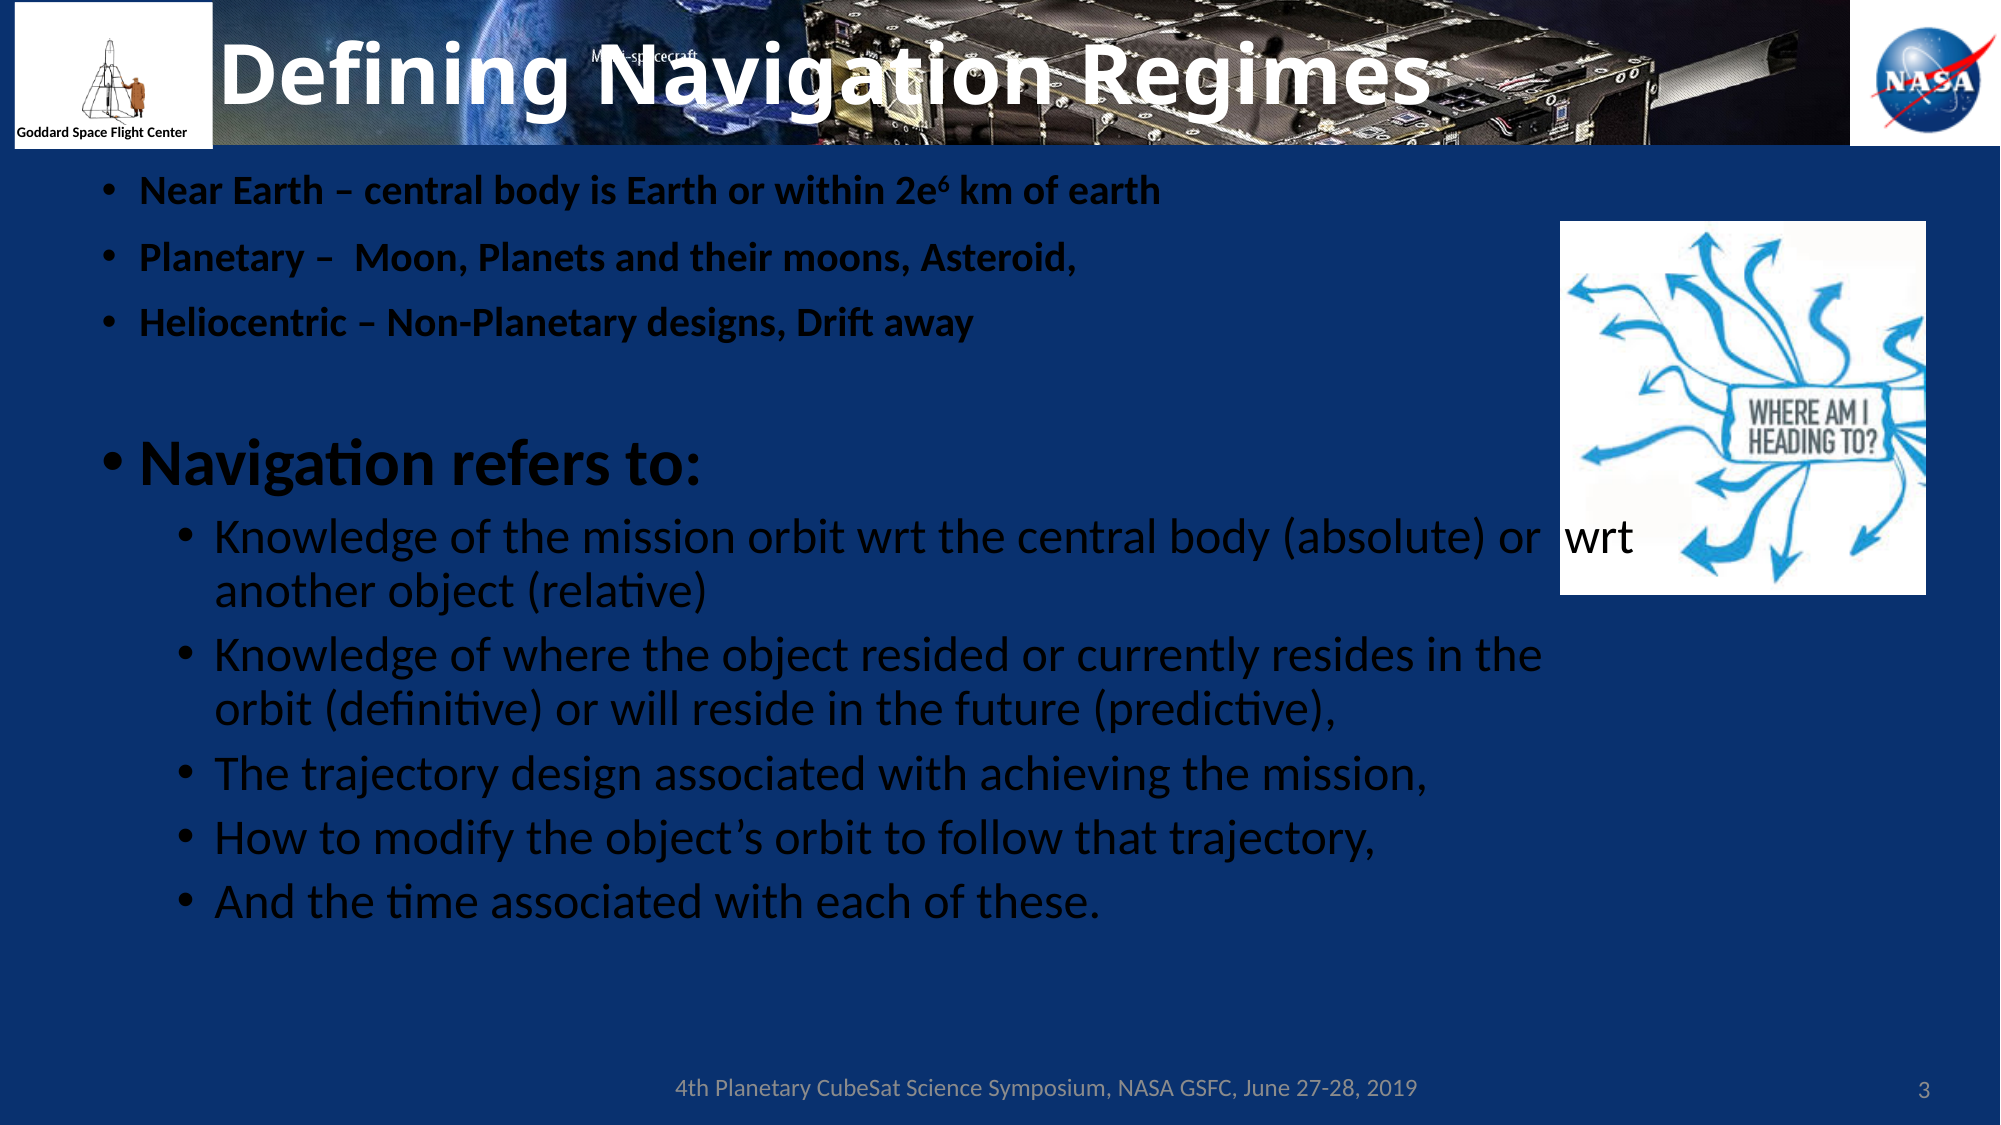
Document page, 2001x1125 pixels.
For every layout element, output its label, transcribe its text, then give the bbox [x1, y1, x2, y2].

title Defining Navigation Regimes [202, 25, 1497, 134]
picture [212, 0, 2000, 146]
list Near Earth – central body is Earth or within 2e6 km of earth Planetary – Moon, Planets and their moons, Asteroid, Heliocentric – Non-Planetary designs, Drift away Navigation refers to: Knowledge of the mission orbit wrt the central body (absolute) or wrt another object (relative) Knowledge of where the object resided or currently resides in the orbit (definitive) or will reside in the future (predictive), The trajectory design associated with achieving the mission, How to modify the object’s orbit to follow that trajectory, And the time associated with each of these. [86, 161, 1666, 1028]
footer 4th Planetary CubeSat Science Symposium, NASA GSFC, June 27-28, 2019 [606, 1056, 1488, 1117]
slide_number 3 [1742, 1058, 1946, 1119]
picture [1559, 221, 1926, 595]
picture [82, 38, 145, 125]
